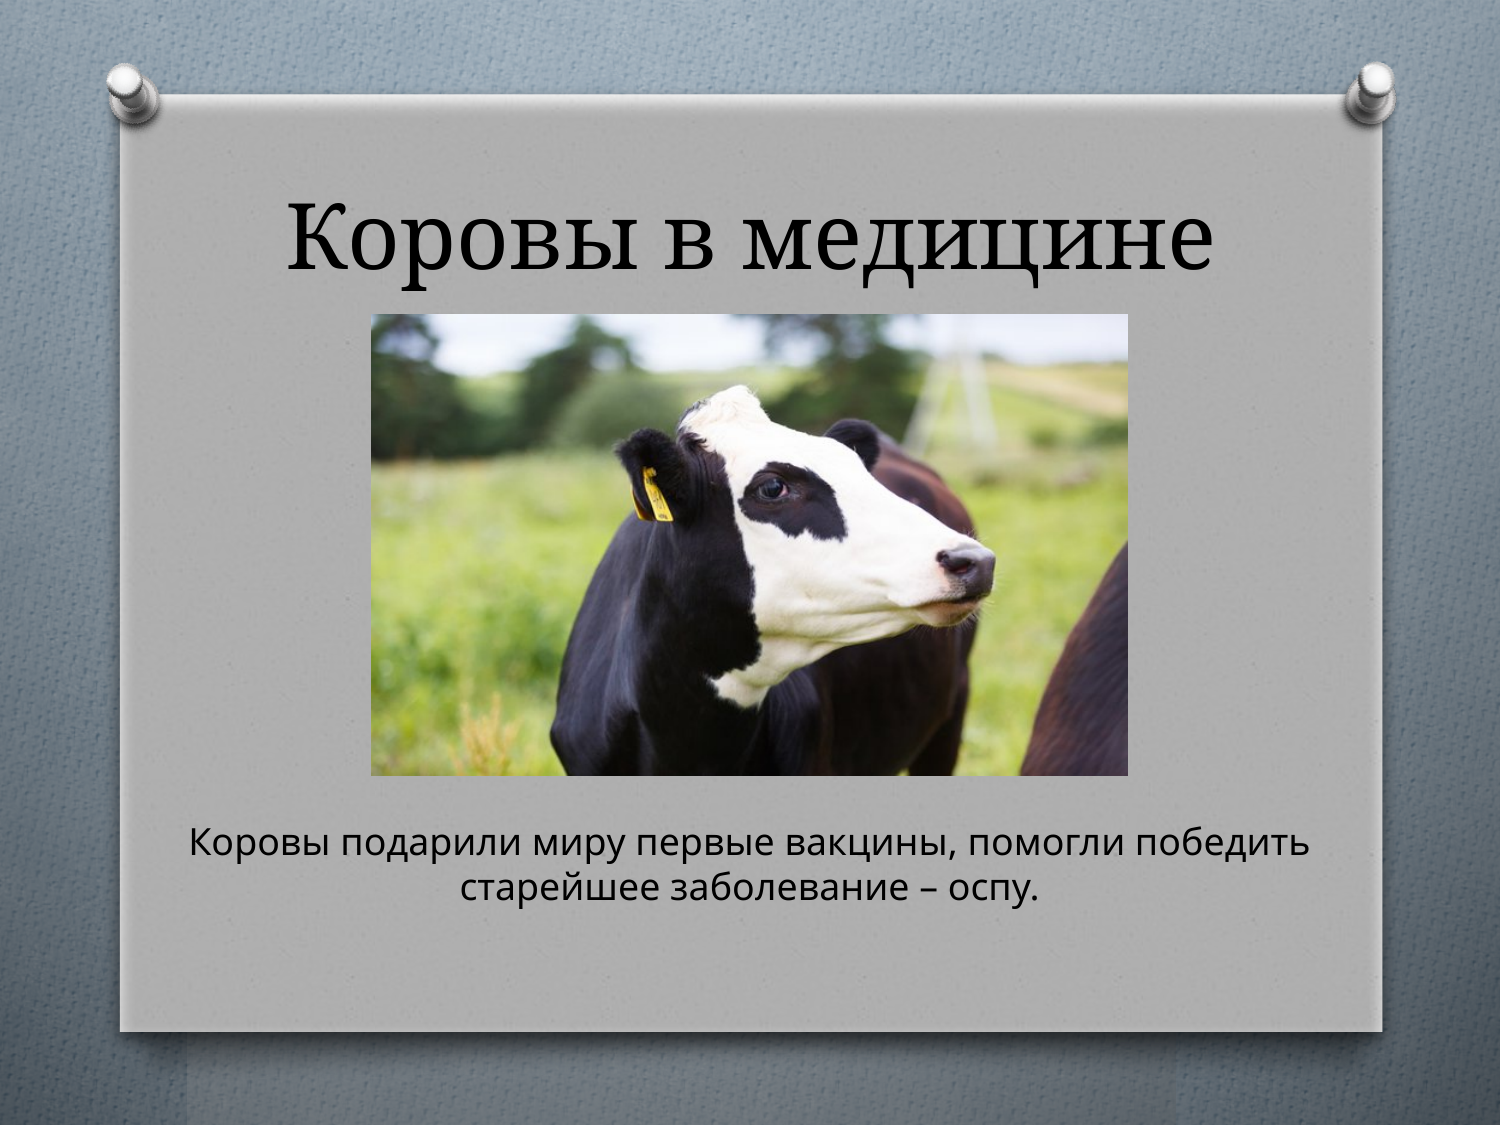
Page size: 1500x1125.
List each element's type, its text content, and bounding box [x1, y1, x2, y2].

text_box Коровы подарили миру первые вакцины, помогли победить старейшее заболевание – оспу. [135, 810, 1365, 916]
title Коровы в медицине [179, 134, 1323, 332]
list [371, 314, 1129, 776]
picture [1317, 35, 1439, 156]
picture [75, 29, 198, 153]
